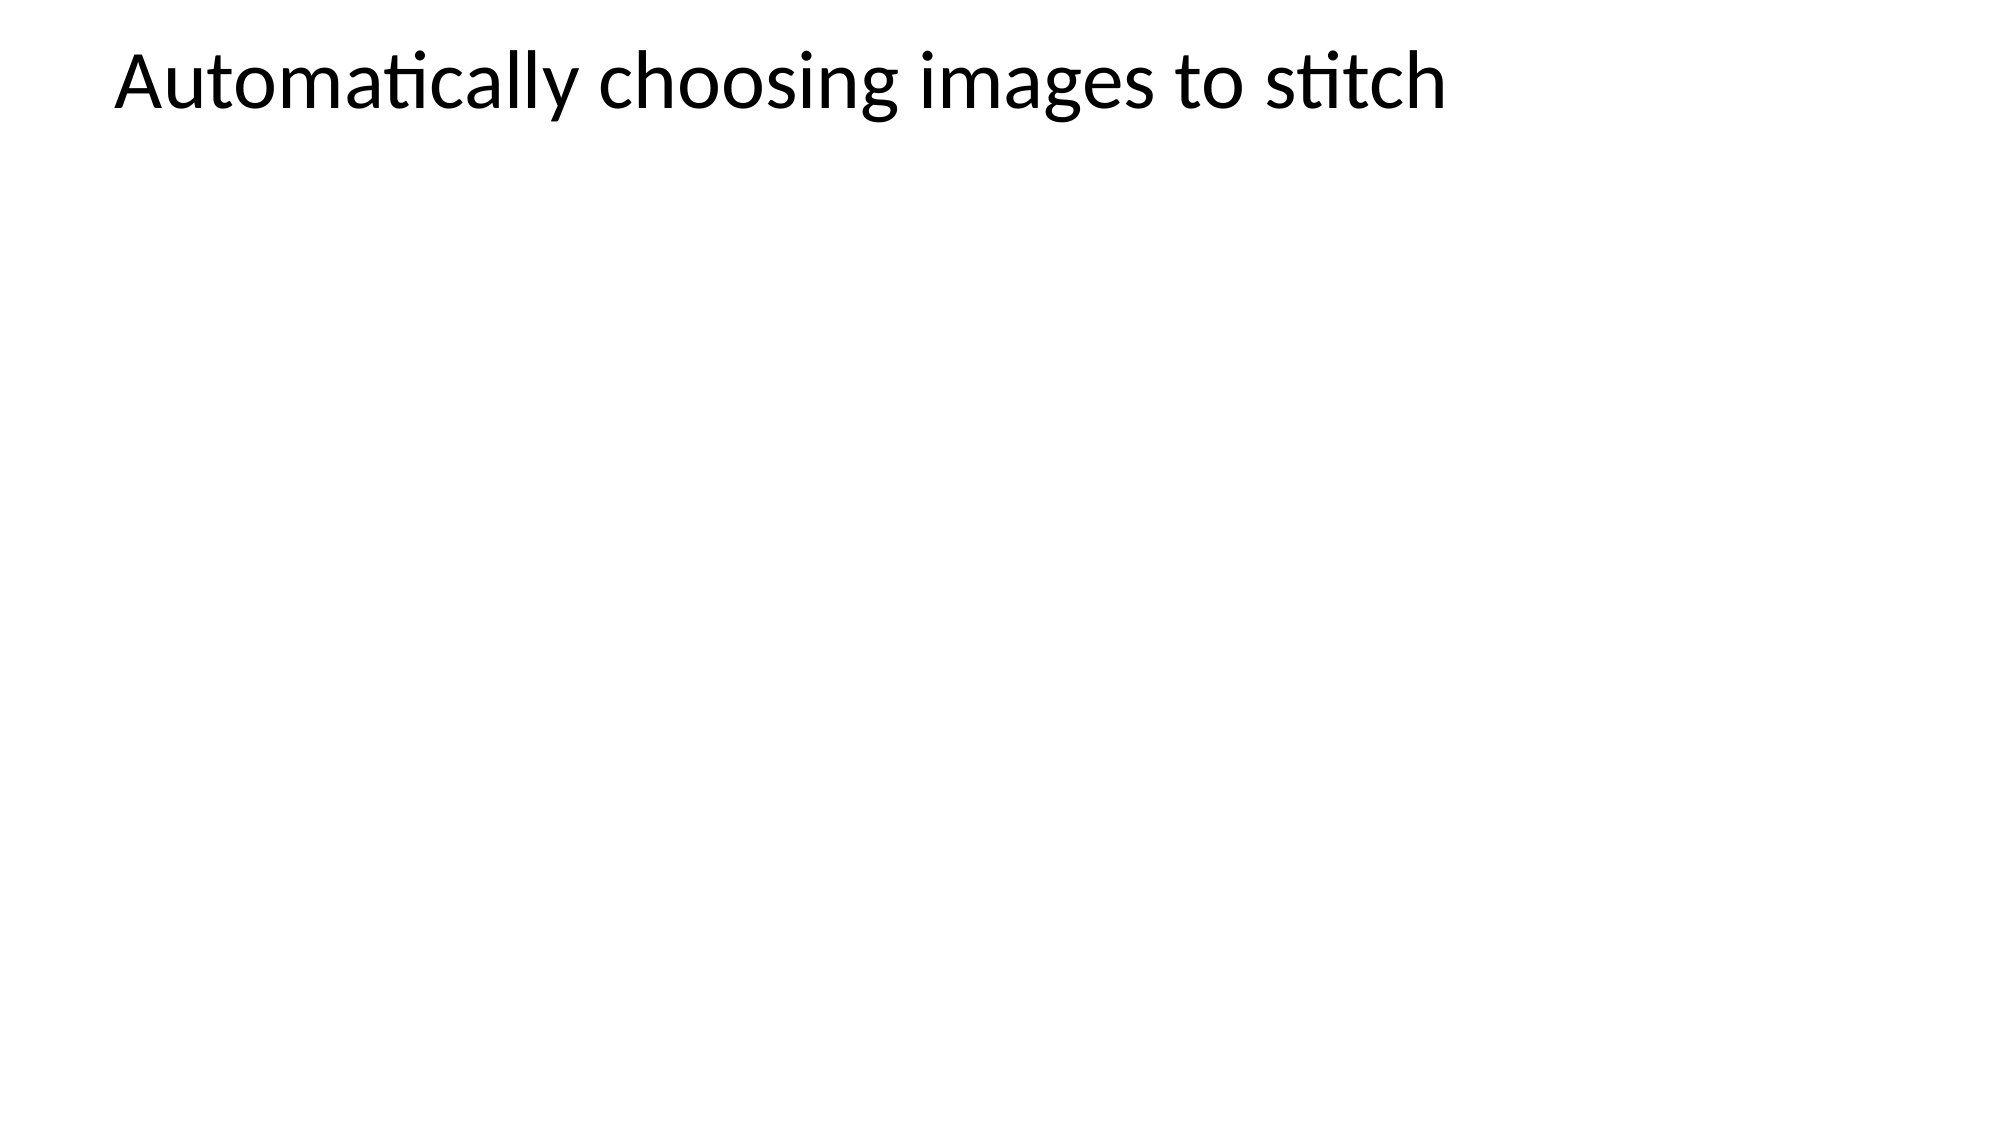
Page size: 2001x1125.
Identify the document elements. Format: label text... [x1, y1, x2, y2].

title Automatically choosing images to stitch [99, 0, 1901, 151]
